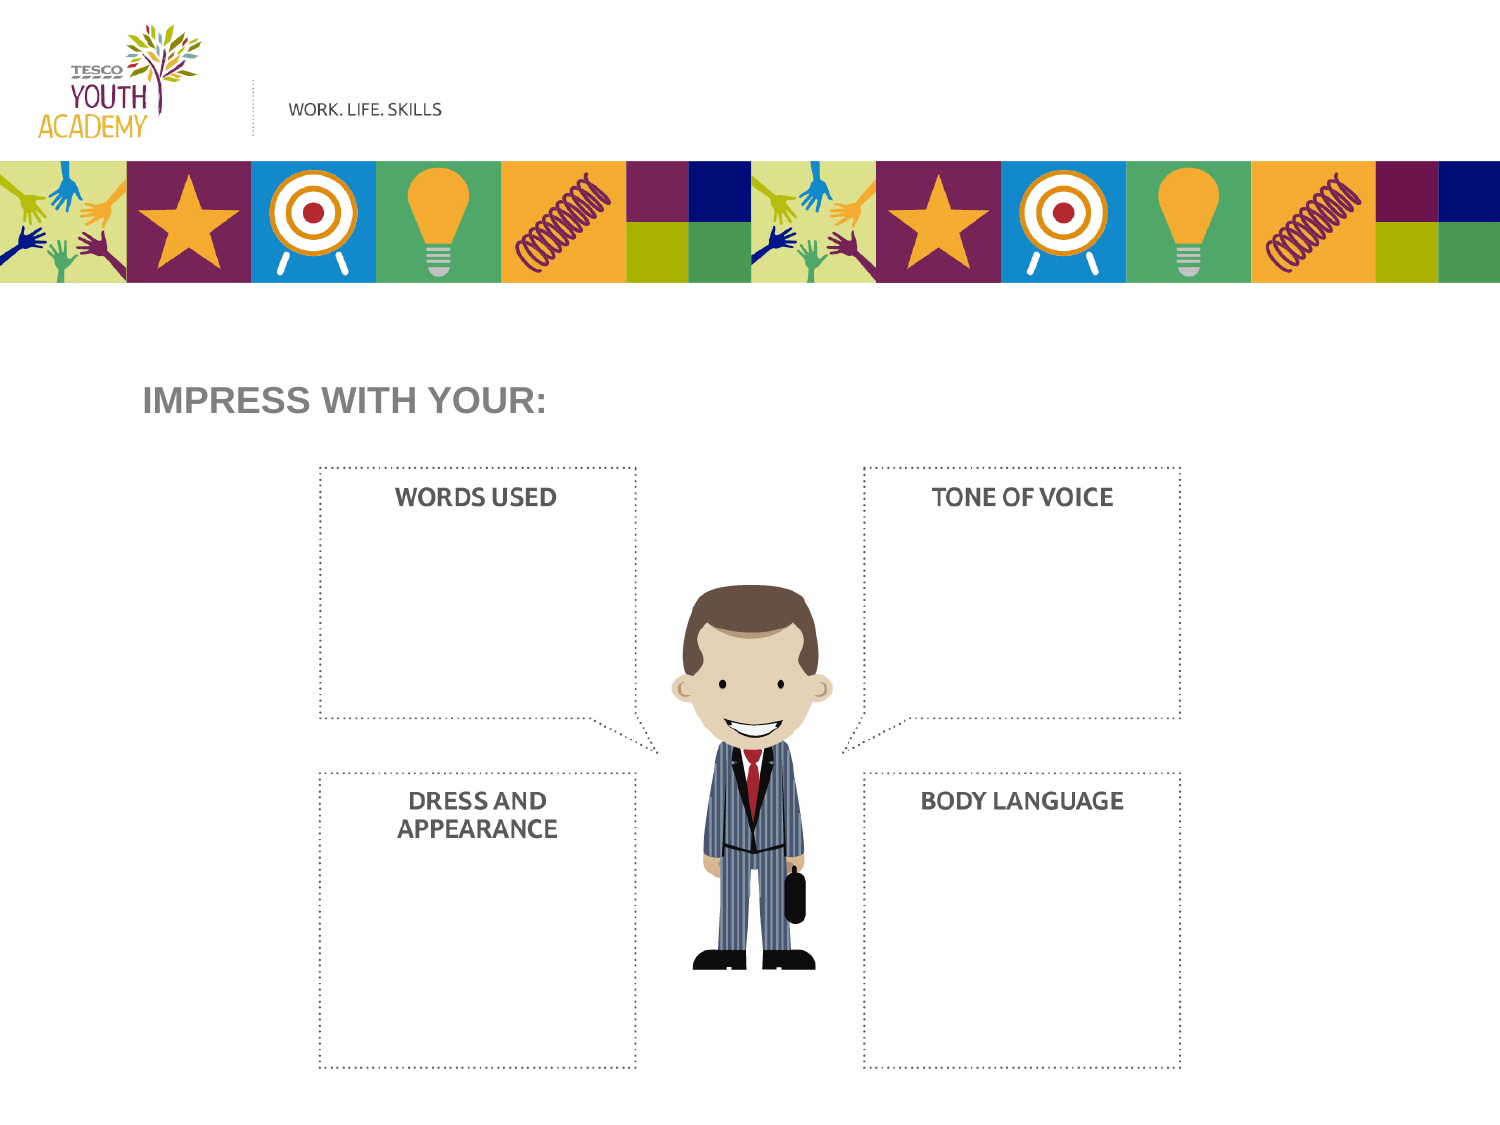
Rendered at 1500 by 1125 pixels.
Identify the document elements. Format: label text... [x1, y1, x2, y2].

picture [0, 0, 1500, 1125]
list IMPRESS WITH YOUR: [127, 359, 1312, 593]
